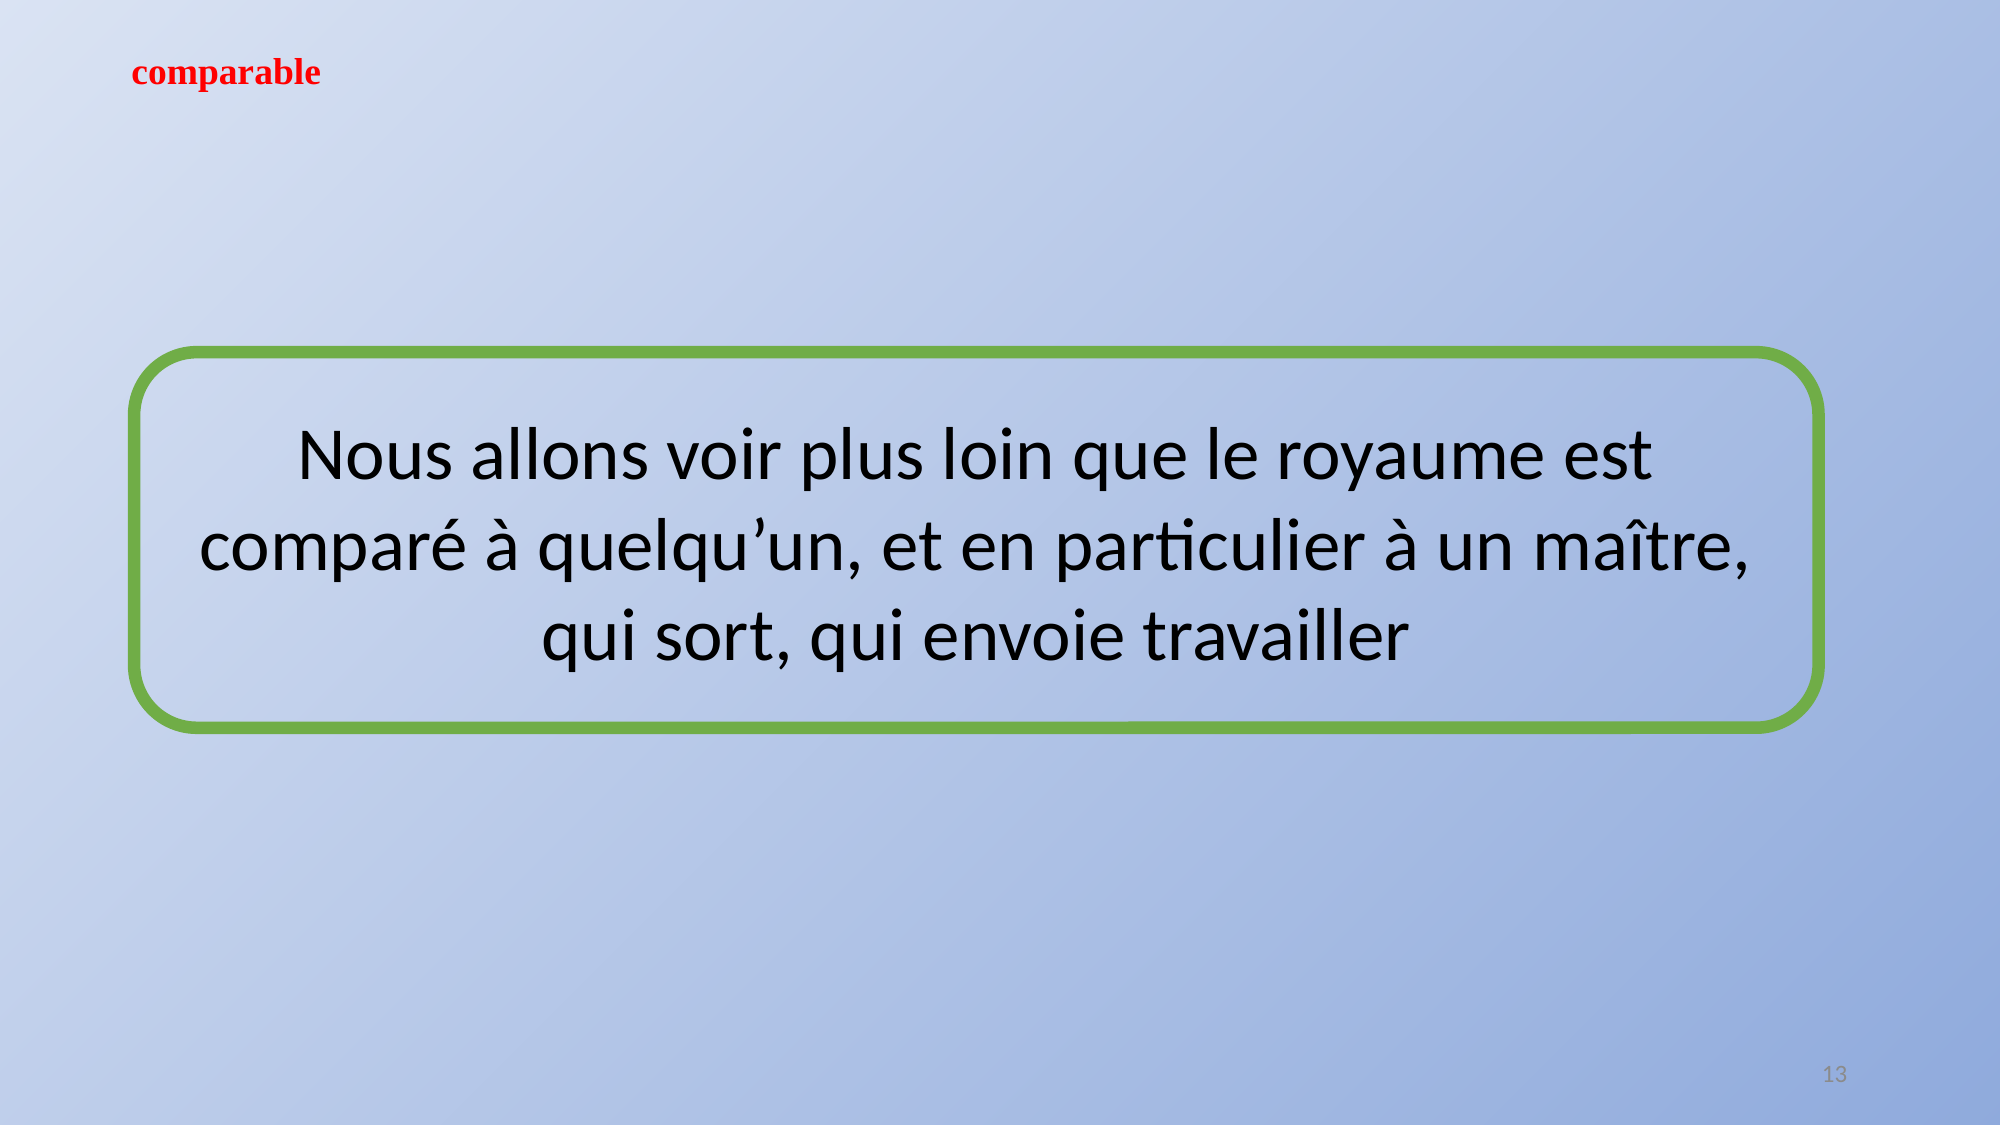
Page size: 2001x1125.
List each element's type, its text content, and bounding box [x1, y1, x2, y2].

slide_number 13 [1412, 1042, 1863, 1103]
text_box Nous allons voir plus loin que le royaume est comparé à quelqu’un, et en particulier à un maître, qui sort, qui envoie travailler [133, 351, 1820, 729]
text_box comparable [0, 39, 568, 100]
